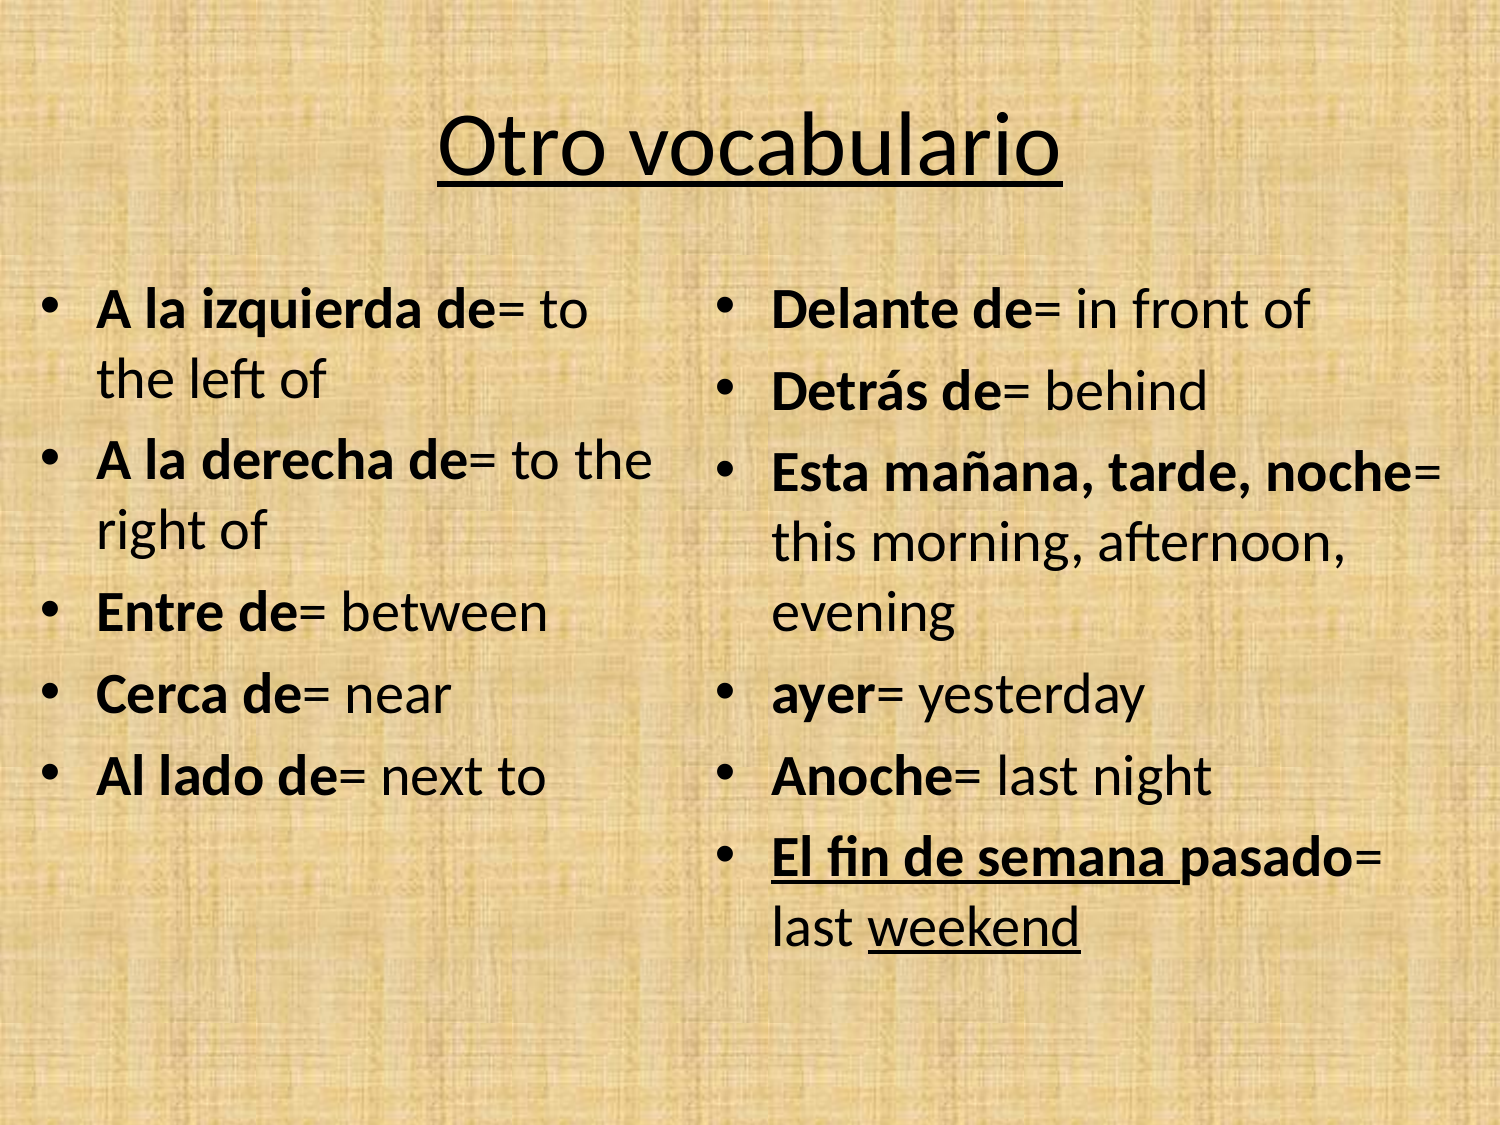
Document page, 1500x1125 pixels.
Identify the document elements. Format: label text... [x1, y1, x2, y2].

title Otro vocabulario [75, 45, 1425, 233]
list Delante de= in front of Detrás de= behind Esta mañana, tarde, noche= this morning, afternoon, evening ayer= yesterday Anoche= last night El fin de semana pasado= last weekend [699, 262, 1463, 1005]
list A la izquierda de= to the left of A la derecha de= to the right of Entre de= between Cerca de= near Al lado de= next to [24, 262, 688, 1005]
picture [0, 0, 1500, 1125]
